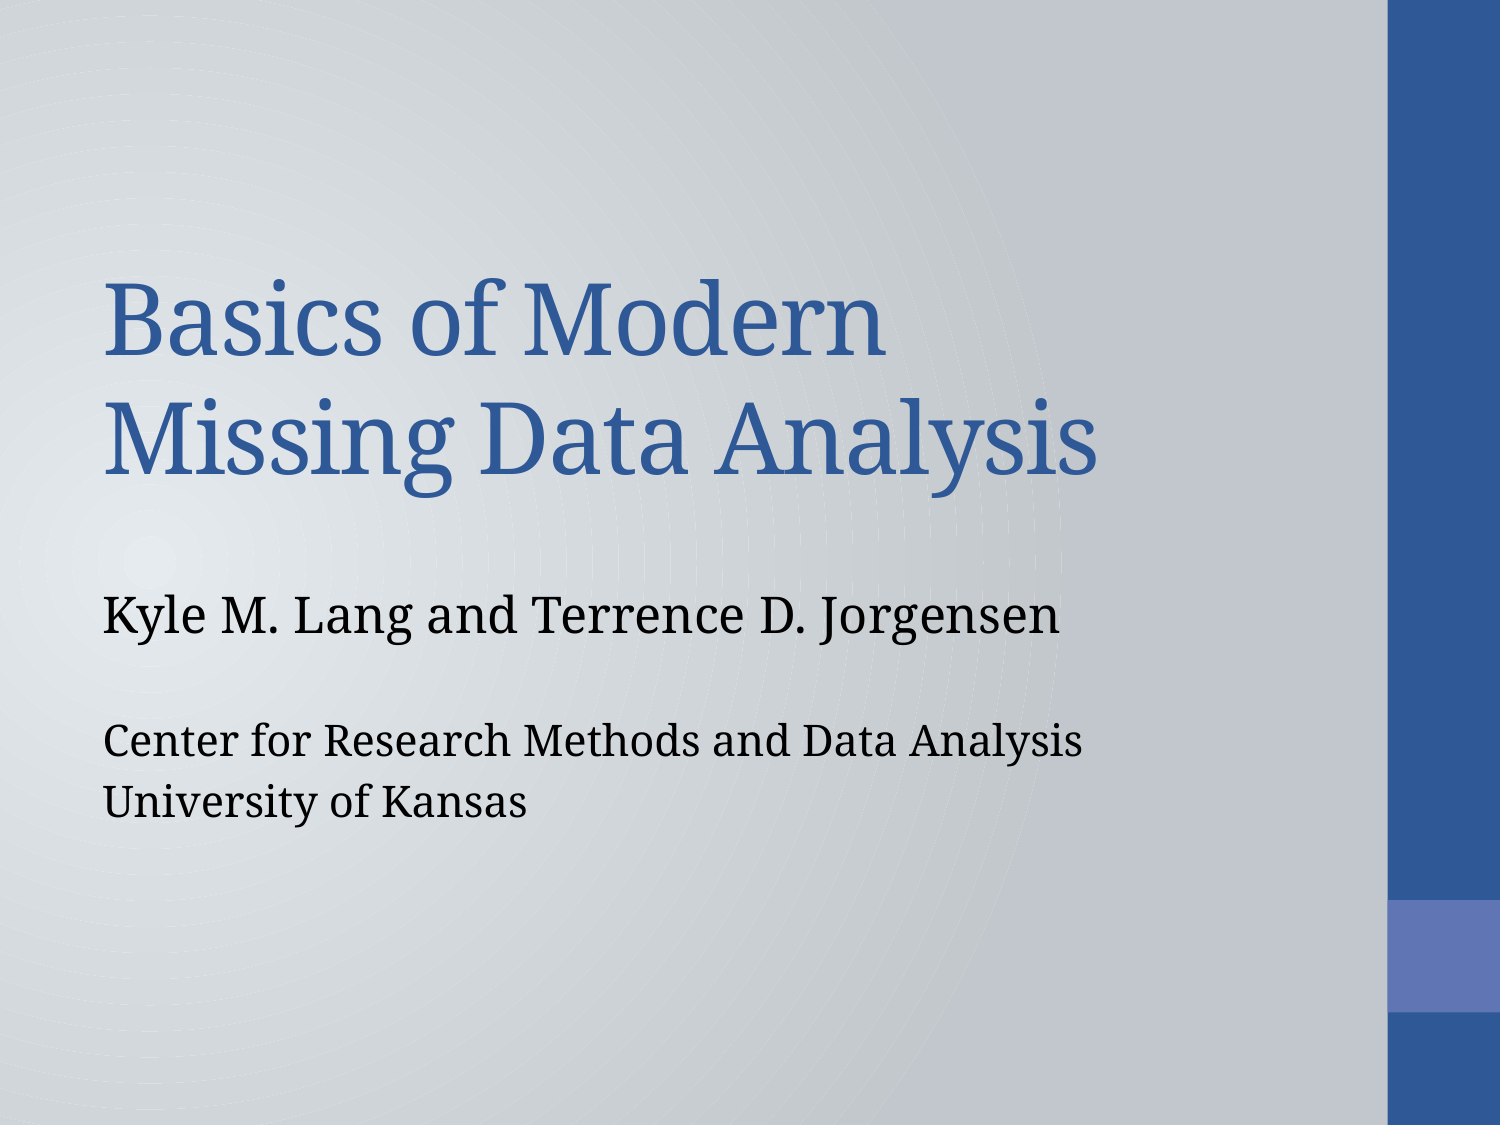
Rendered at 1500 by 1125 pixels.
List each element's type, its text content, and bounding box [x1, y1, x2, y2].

title Basics of Modern Missing Data Analysis [87, 125, 1151, 503]
subtitle Kyle M. Lang and Terrence D. Jorgensen Center for Research Methods and Data Analysis University of Kansas [87, 575, 1139, 901]
